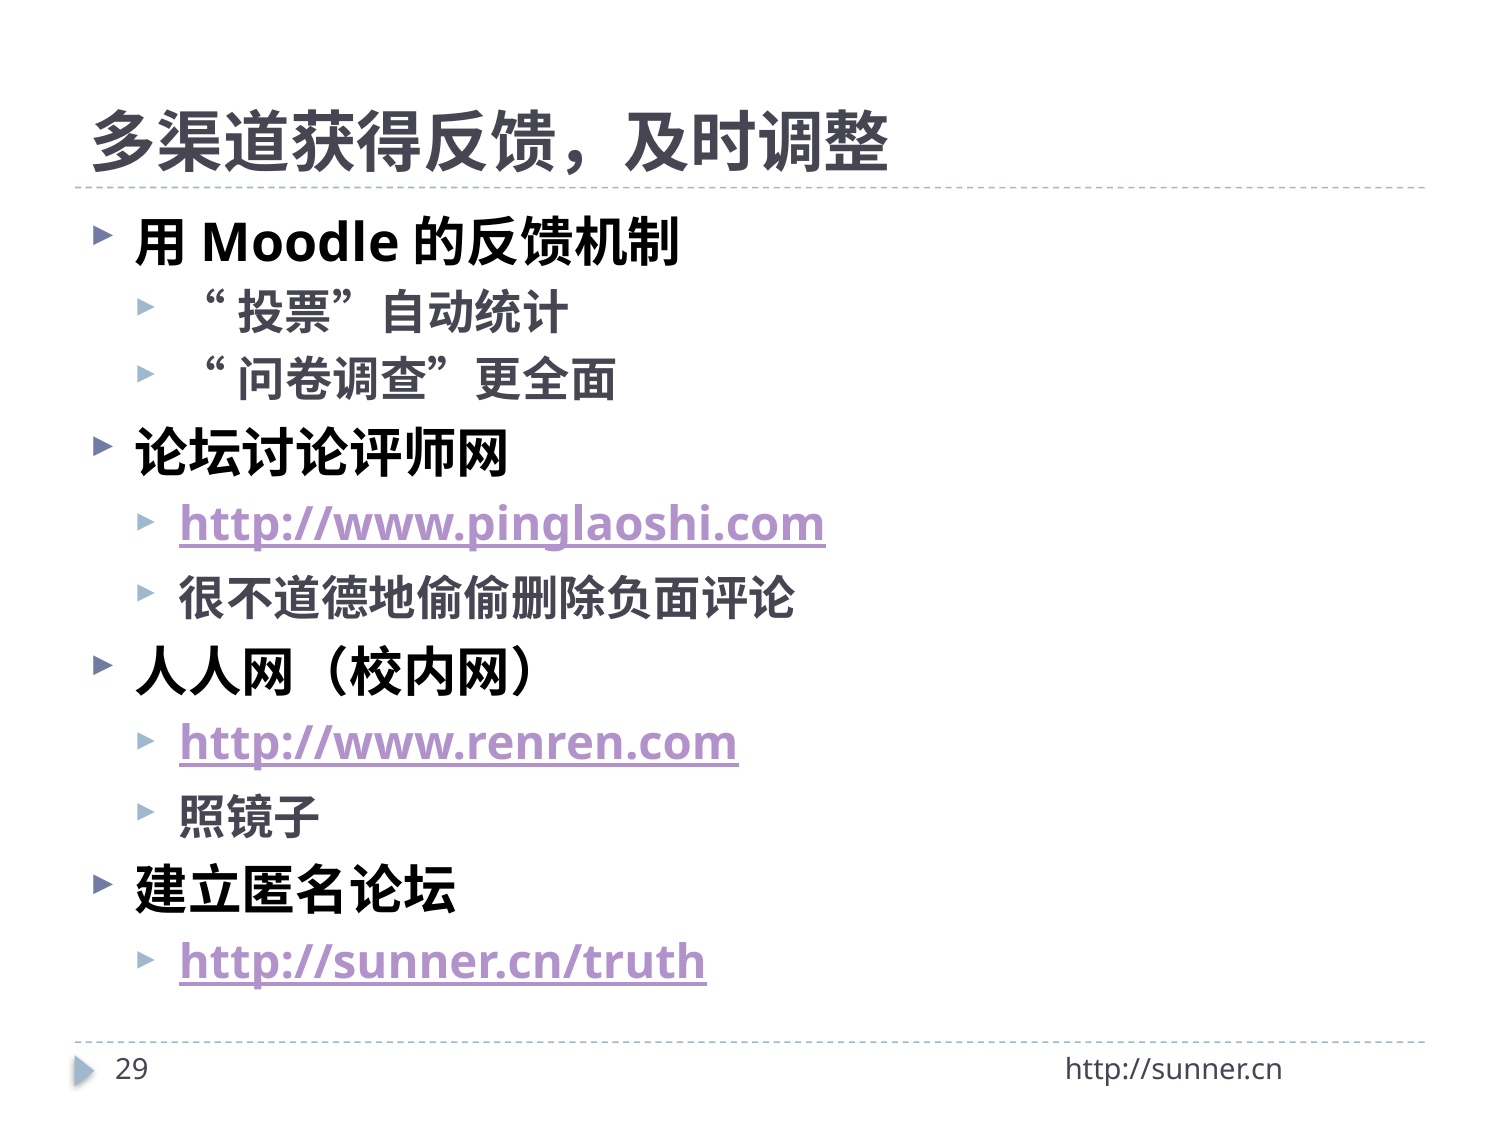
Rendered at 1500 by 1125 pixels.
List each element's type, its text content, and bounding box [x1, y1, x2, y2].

slide_number http://sunner.cn [1050, 1042, 1426, 1103]
title 多渠道获得反馈，及时调整 [75, 24, 1425, 188]
slide_number 29 [100, 1042, 426, 1103]
list 用Moodle的反馈机制 “投票”自动统计 “问卷调查”更全面 论坛讨论评师网 http://www.pinglaoshi.com 很不道德地偷偷删除负面评论 人人网（校内网） http://www.renren.com 照镜子 建立匿名论坛 http://sunner.cn/truth [75, 200, 1425, 1010]
